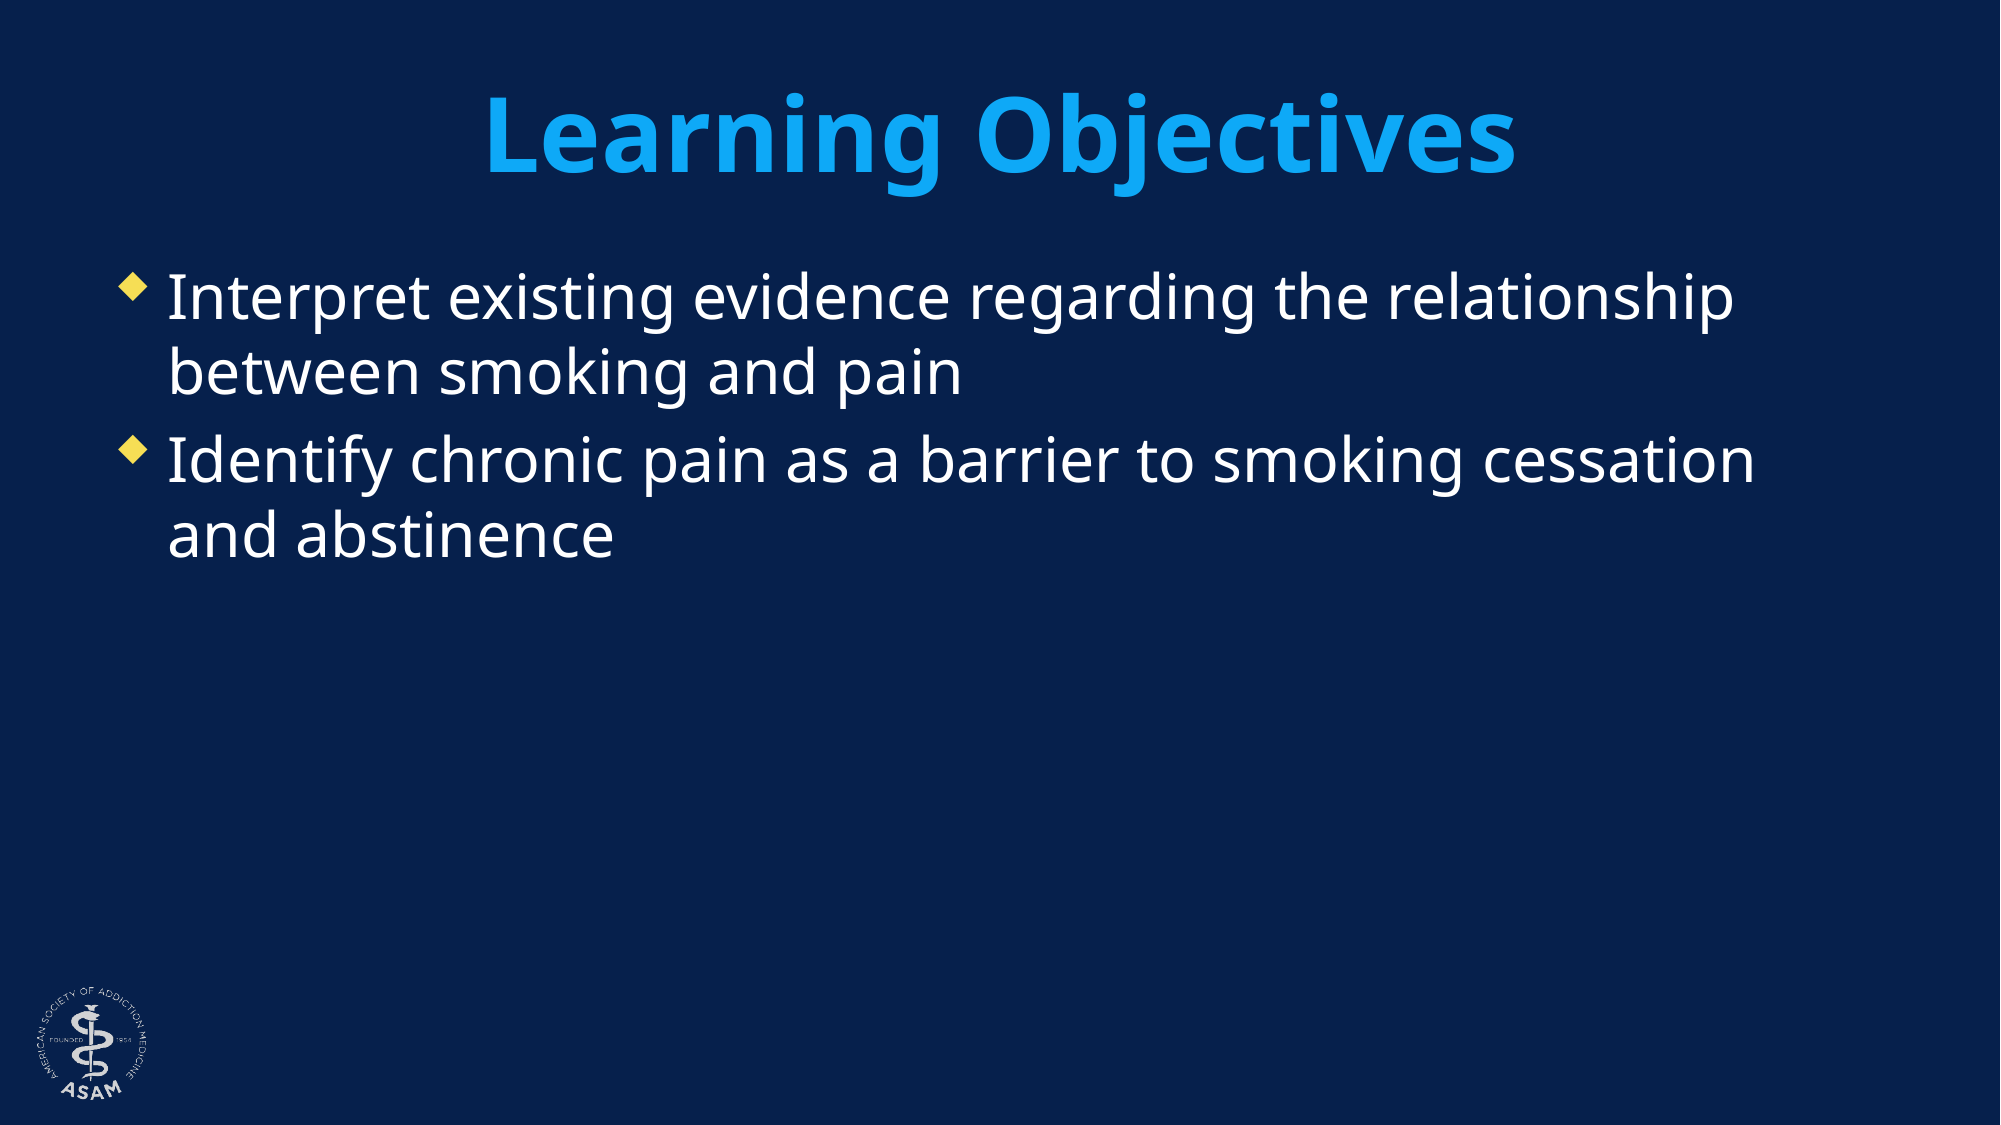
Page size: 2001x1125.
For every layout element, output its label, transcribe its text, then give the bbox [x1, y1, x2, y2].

picture [37, 987, 146, 1100]
list Interpret existing evidence regarding the relationship between smoking and pain Identify chronic pain as a barrier to smoking cessation and abstinence [99, 249, 1900, 975]
title Learning Objectives [99, 37, 1900, 225]
